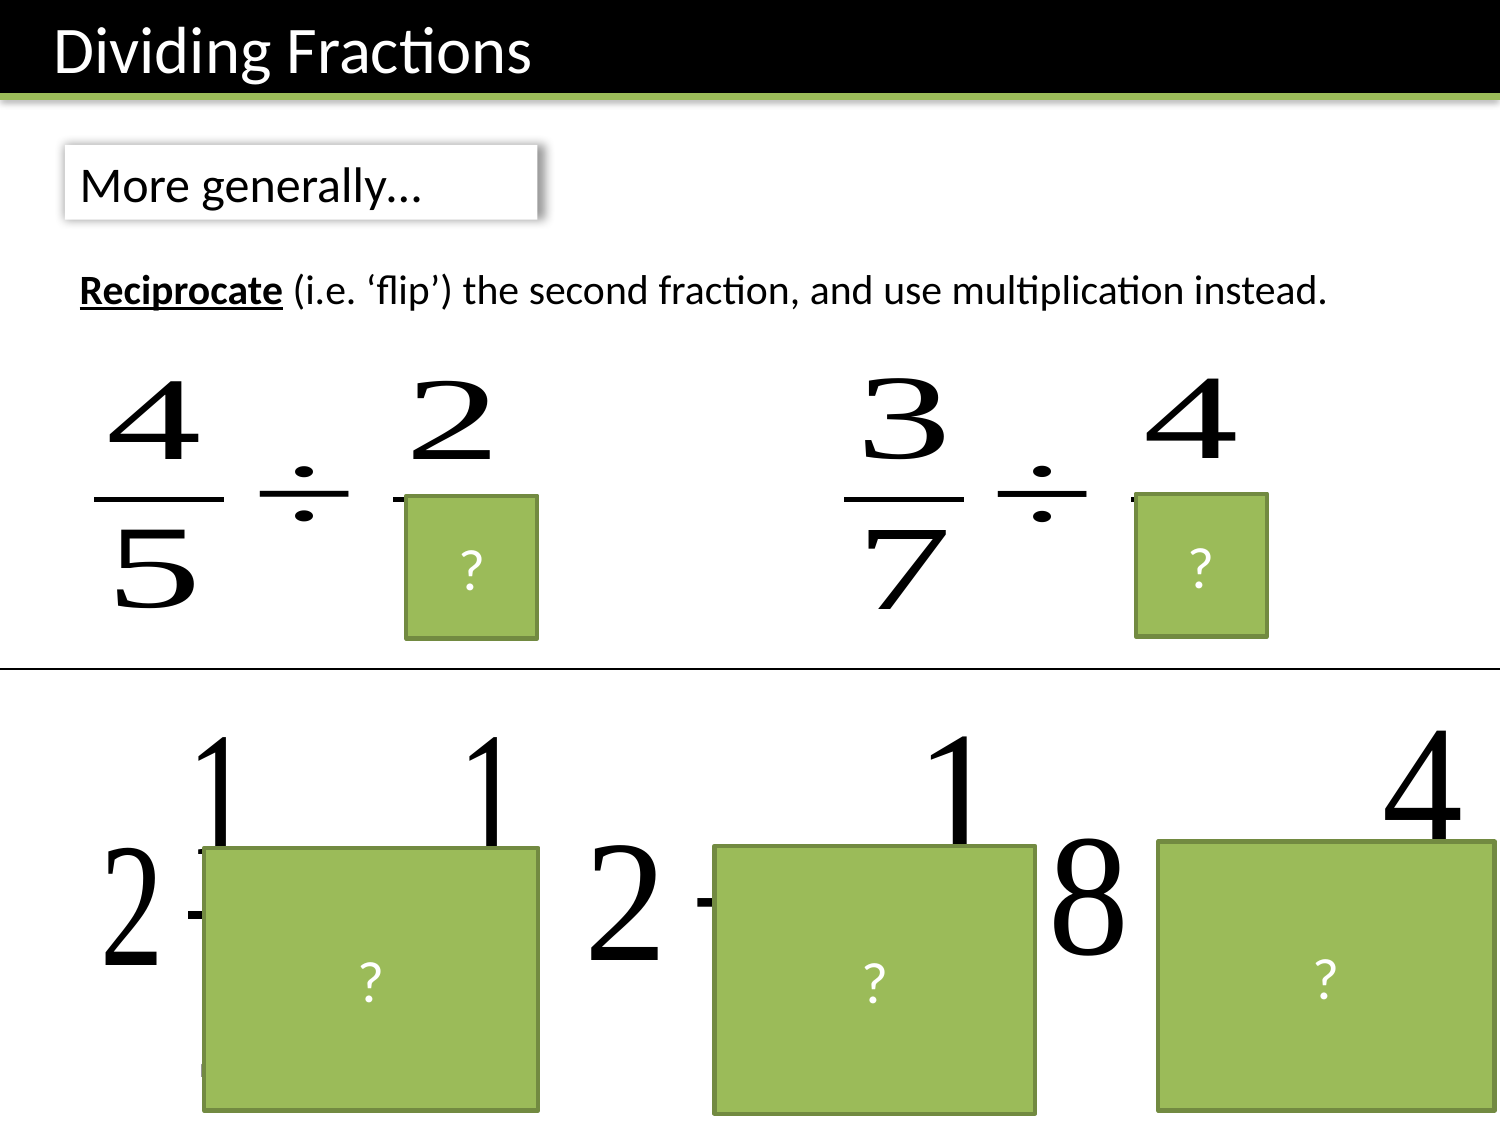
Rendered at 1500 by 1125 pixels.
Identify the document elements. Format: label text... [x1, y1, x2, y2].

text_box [0, 0, 1500, 99]
text_box ? [712, 844, 1037, 1116]
text_box More generally… [64, 144, 538, 220]
text_box ? [404, 494, 539, 641]
text_box Reciprocate (i.e. ‘flip’) the second fraction, and use multiplication instead. [64, 255, 1424, 321]
text_box ? [1156, 839, 1497, 1113]
text_box ? [202, 846, 540, 1113]
text_box ? [1134, 492, 1269, 639]
